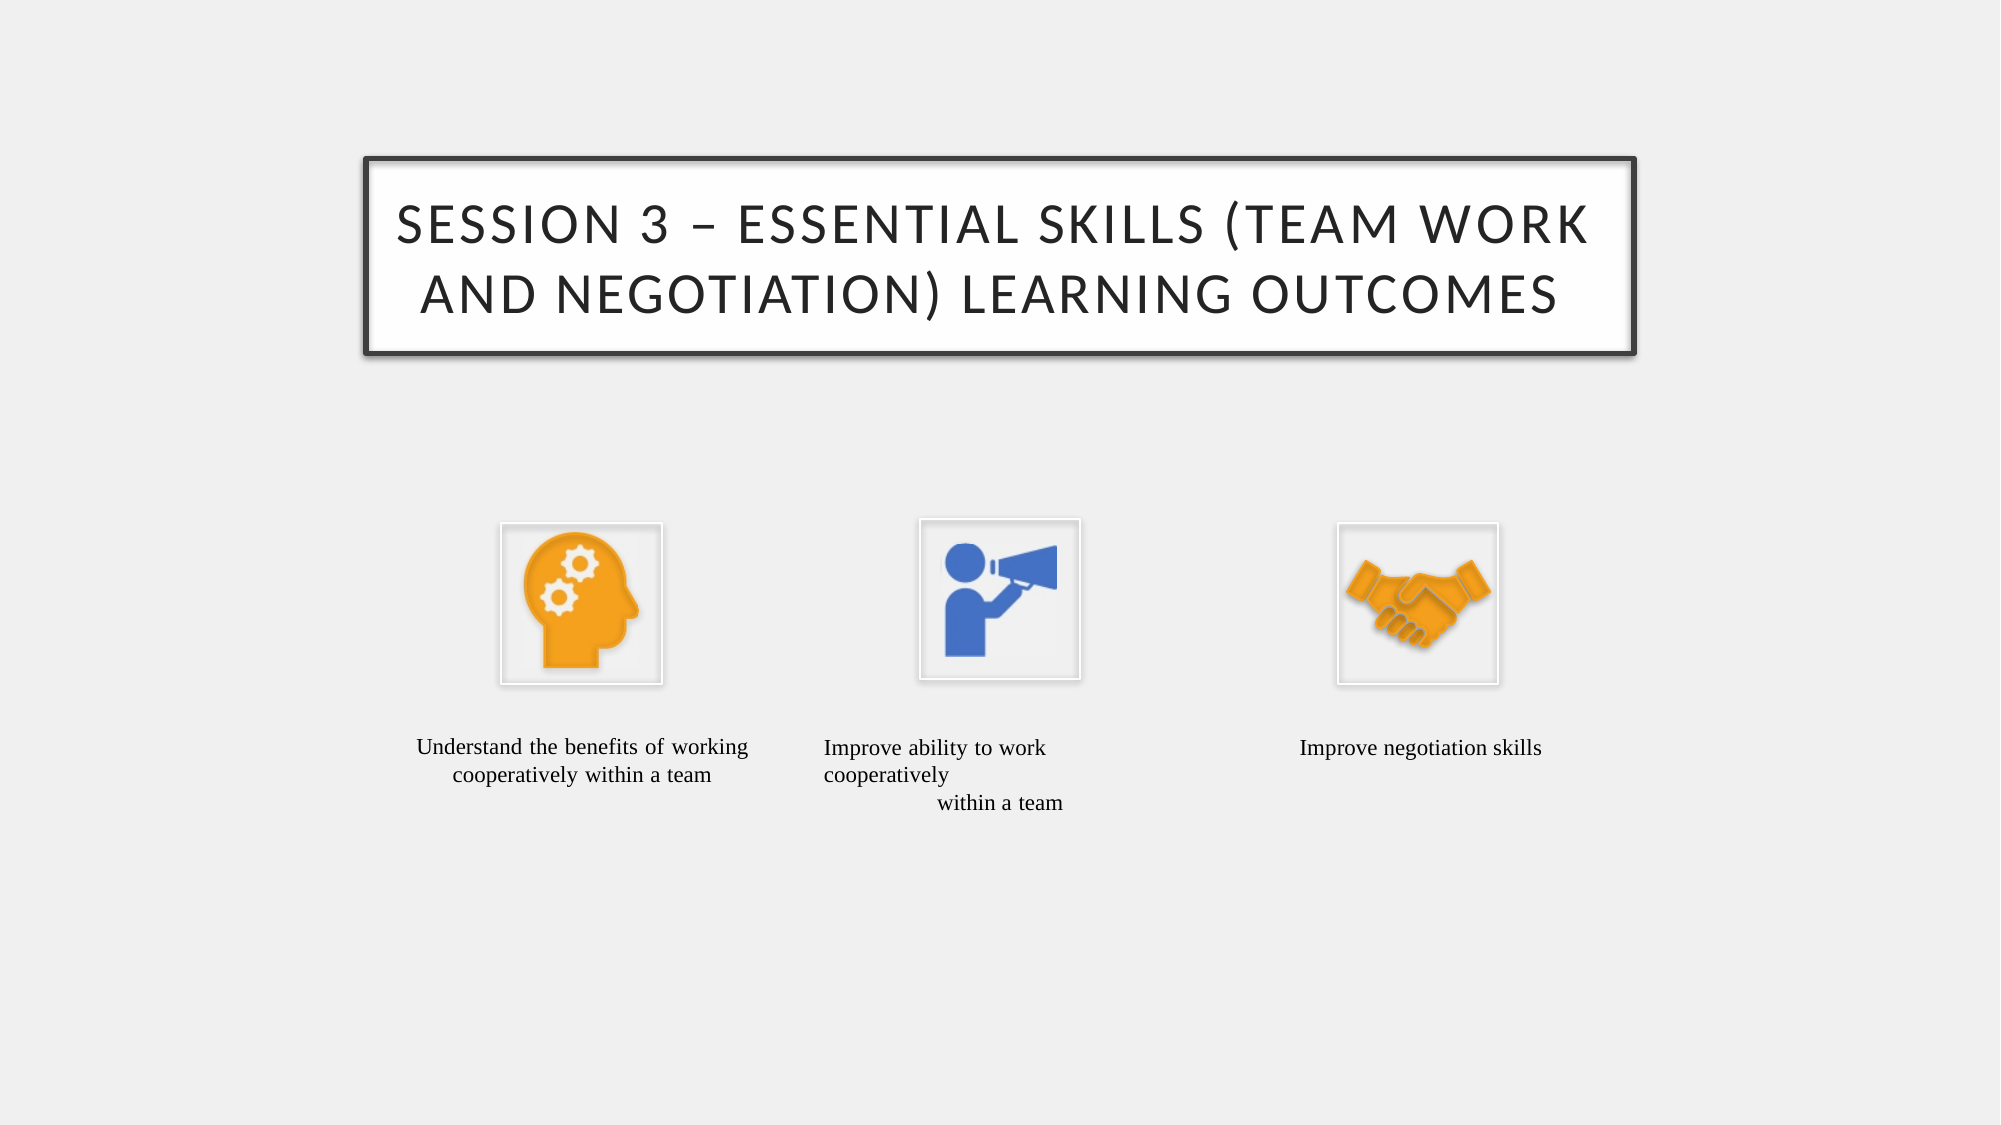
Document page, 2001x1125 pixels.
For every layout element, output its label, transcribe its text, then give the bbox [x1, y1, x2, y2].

picture [942, 544, 1057, 657]
text_box Improve negotiation skills [1299, 732, 1559, 761]
text_box [0, 0, 2000, 1125]
picture [523, 532, 638, 668]
text_box [499, 521, 664, 686]
text_box Improve ability to work cooperatively within a team [824, 732, 1179, 815]
text_box [1336, 521, 1500, 686]
text_box Understand the benefits of working cooperatively within a team [416, 731, 749, 787]
text_box [918, 517, 1082, 681]
text_box SESSION 3 – ESSENTIAL SKILLS (TEAM WORK AND NEGOTIATION) LEARNING OUTCOMES [396, 184, 1600, 325]
text_box [364, 156, 1636, 355]
